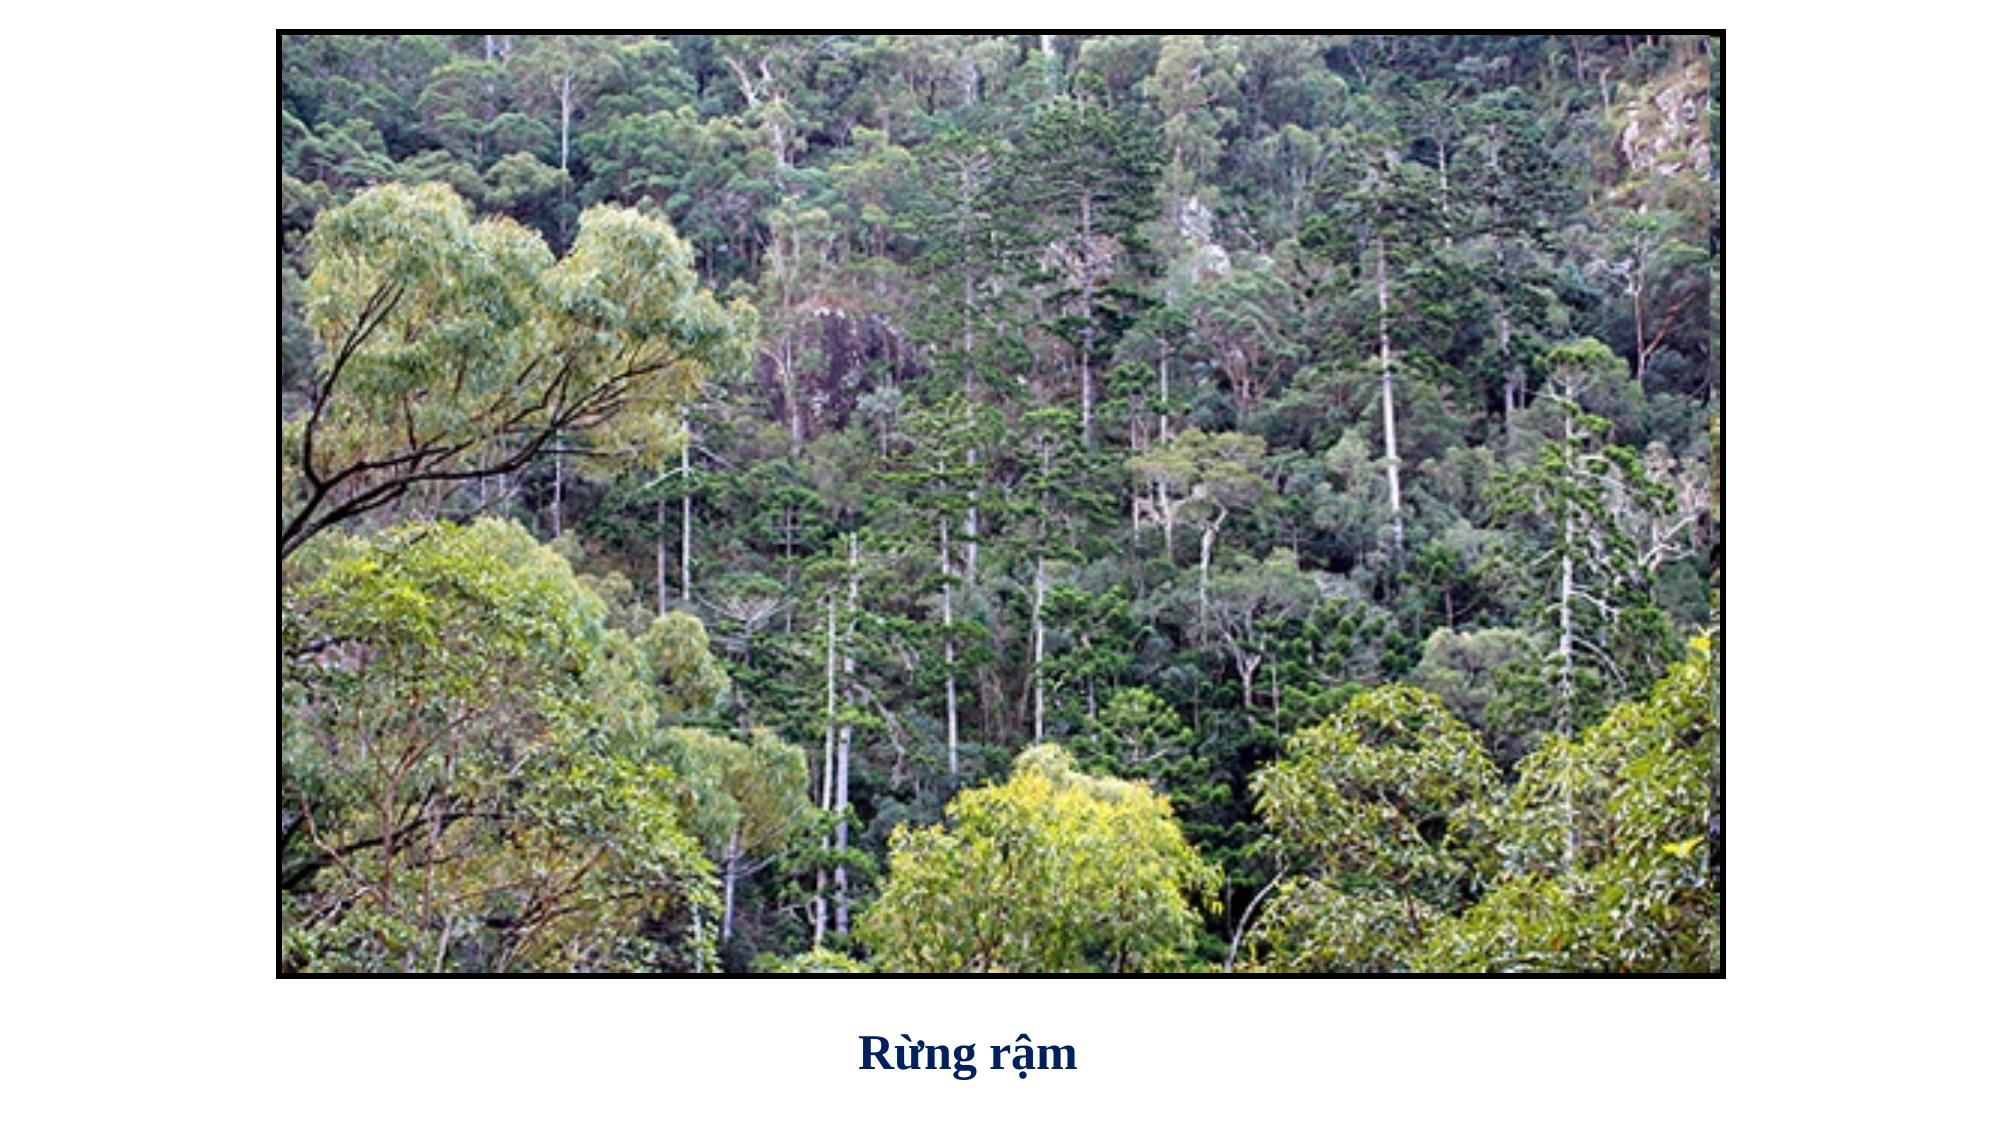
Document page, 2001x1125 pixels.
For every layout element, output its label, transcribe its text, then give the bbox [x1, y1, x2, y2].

text_box Rừng rậm [599, 1012, 1350, 1088]
picture [281, 35, 1720, 973]
